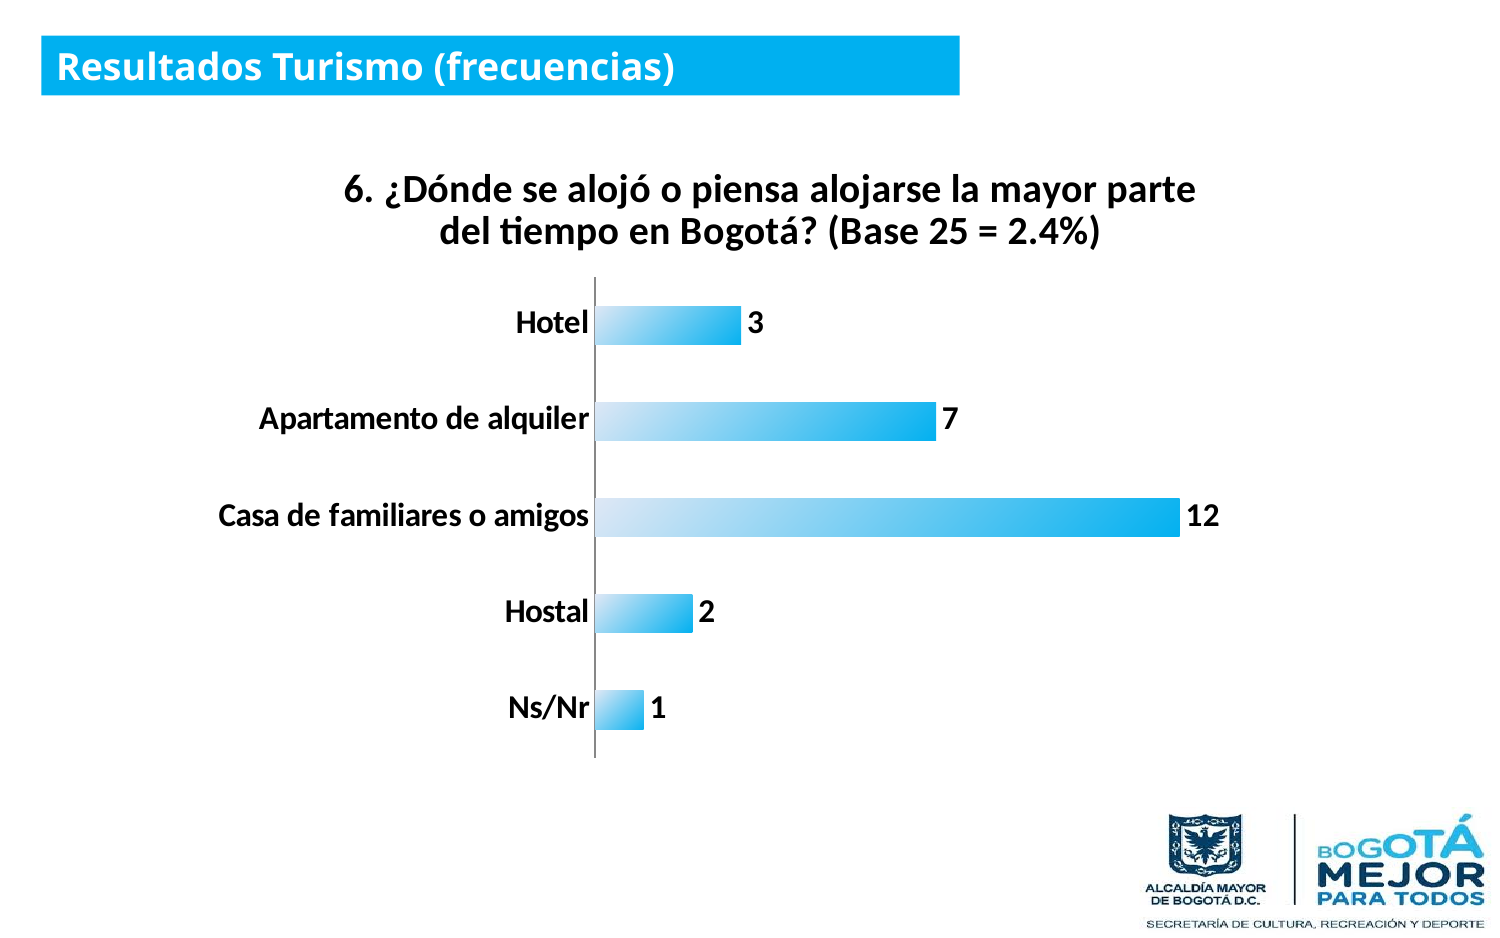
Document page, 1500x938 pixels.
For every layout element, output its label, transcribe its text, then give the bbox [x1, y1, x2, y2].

picture [1139, 807, 1500, 938]
chart [218, 137, 1321, 808]
text_box Resultados Turismo (frecuencias) [41, 35, 960, 96]
